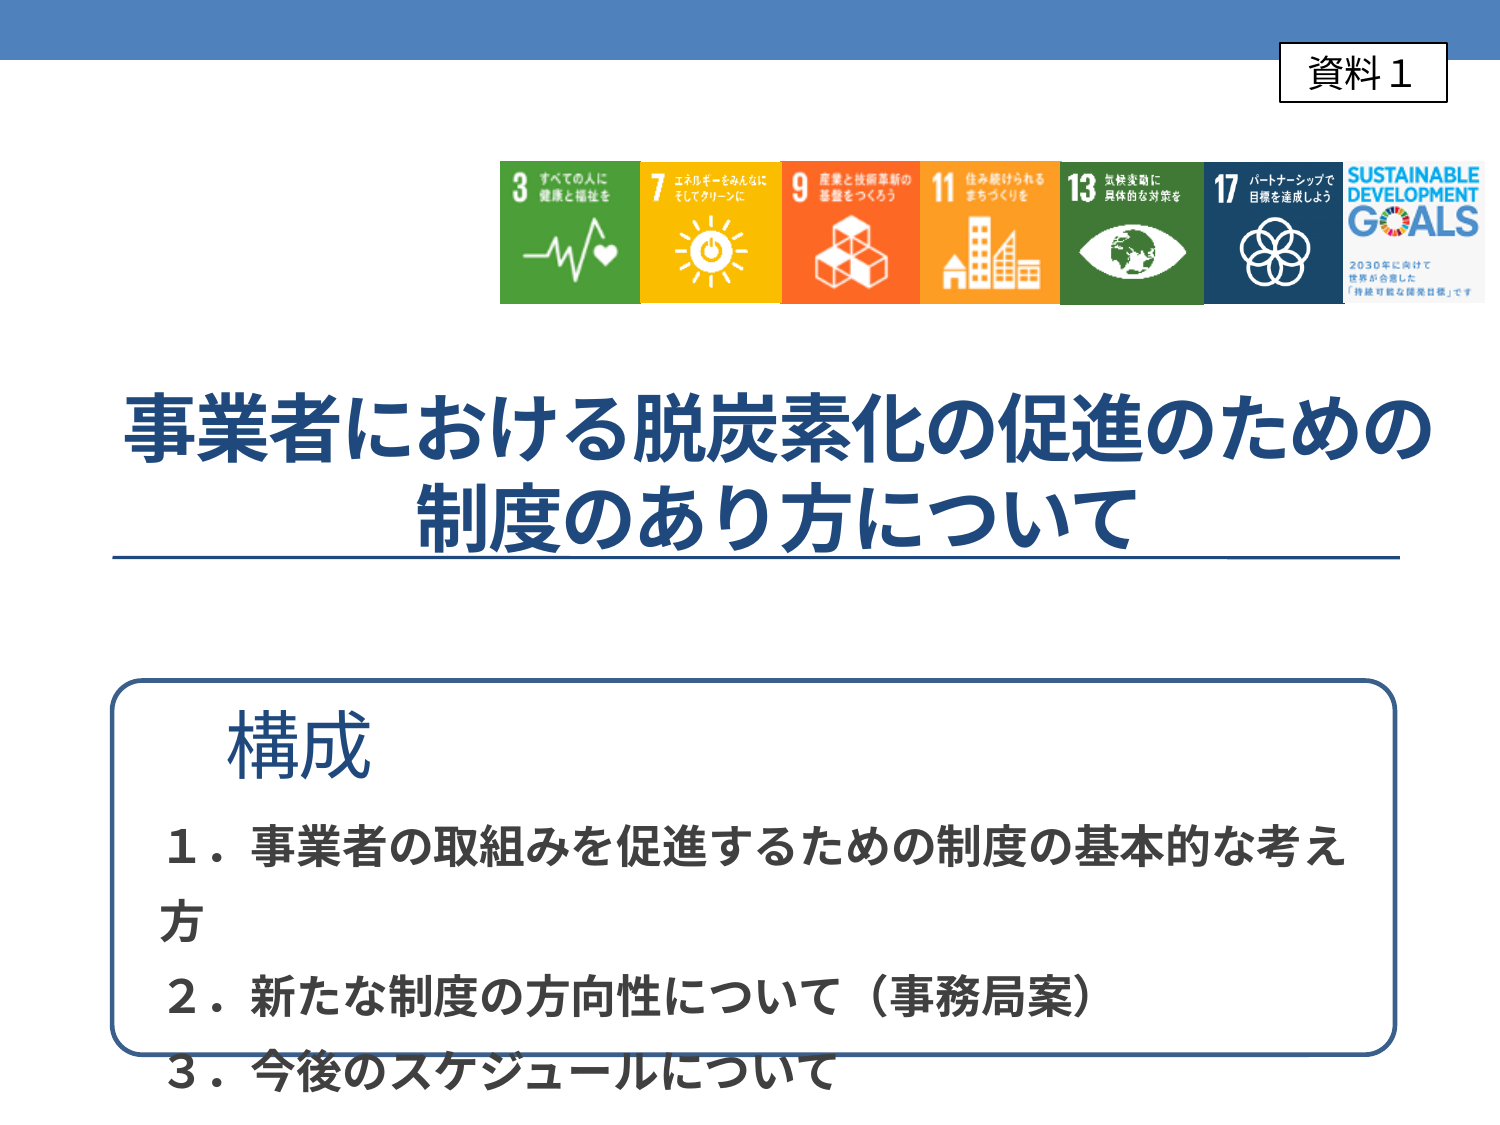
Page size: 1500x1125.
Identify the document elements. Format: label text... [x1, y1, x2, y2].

text_box １．事業者の取組みを促進するための制度の基本的な考え方 ２．新たな制度の方向性について（事務局案） ３．今後のスケジュールについて [144, 790, 1365, 1106]
text_box 構成 [64, 633, 530, 796]
picture [499, 161, 1485, 305]
text_box 資料１ [1280, 42, 1447, 103]
title 事業者における脱炭素化の促進のための 制度のあり方について [62, 331, 1498, 569]
text_box [109, 678, 1398, 1057]
